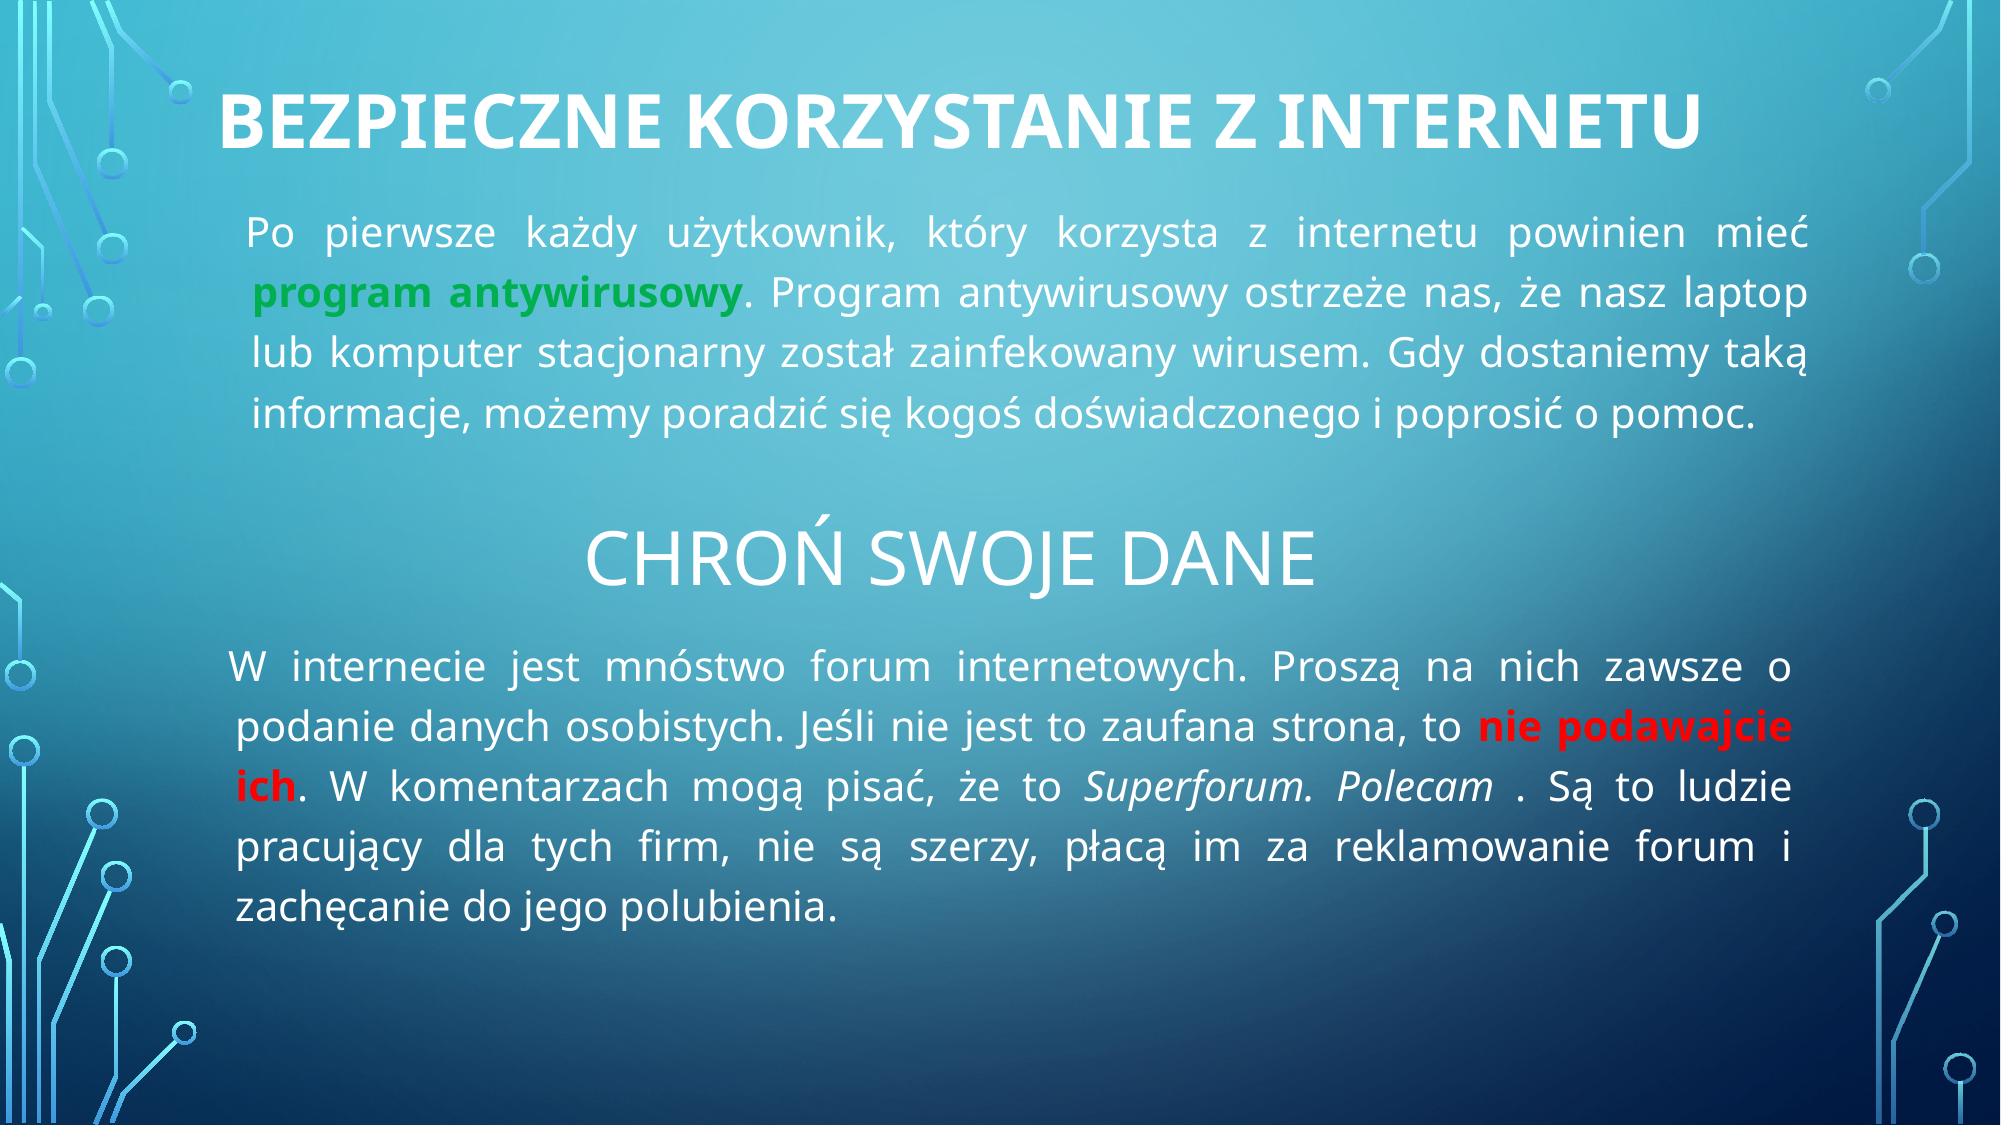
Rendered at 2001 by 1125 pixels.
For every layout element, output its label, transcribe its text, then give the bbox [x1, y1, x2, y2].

list Po pierwsze każdy użytkownik, który korzysta z internetu powinien mieć program antywirusowy. Program antywirusowy ostrzeże nas, że nasz laptop lub komputer stacjonarny został zainfekowany wirusem. Gdy dostaniemy taką informacje, możemy poradzić się kogoś doświadczonego i poprosić o pomoc. [199, 188, 1825, 467]
text_box chroń swoje dane [505, 498, 1397, 625]
text_box W internecie jest mnóstwo forum internetowych. Proszą na nich zawsze o podanie danych osobistych. Jeśli nie jest to zaufana strona, to nie podawajcie ich. W komentarzach mogą pisać, że to Superforum. Polecam . Są to ludzie pracujący dla tych firm, nie są szerzy, płacą im za reklamowanie forum i zachęcanie do jego polubienia. [183, 622, 1809, 959]
title Bezpieczne korzystanie z Internetu [201, 60, 1827, 189]
